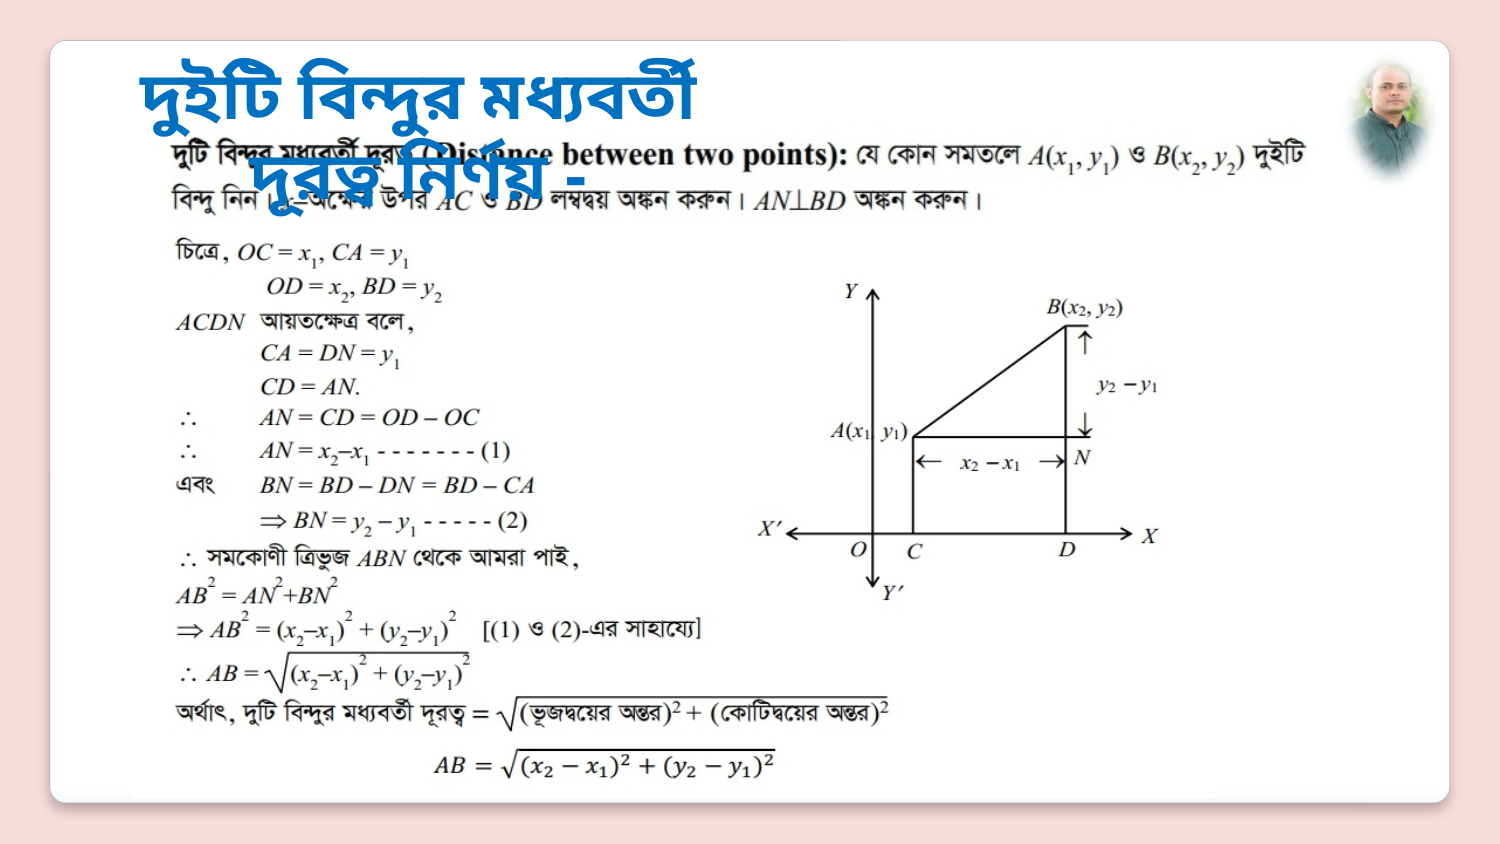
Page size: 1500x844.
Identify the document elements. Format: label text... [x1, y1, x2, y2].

picture [132, 118, 1327, 797]
text_box দুইটি বিন্দুর মধ্যবর্তী দূরত্ব নির্ণয় - [55, 47, 782, 219]
picture [1336, 45, 1444, 197]
